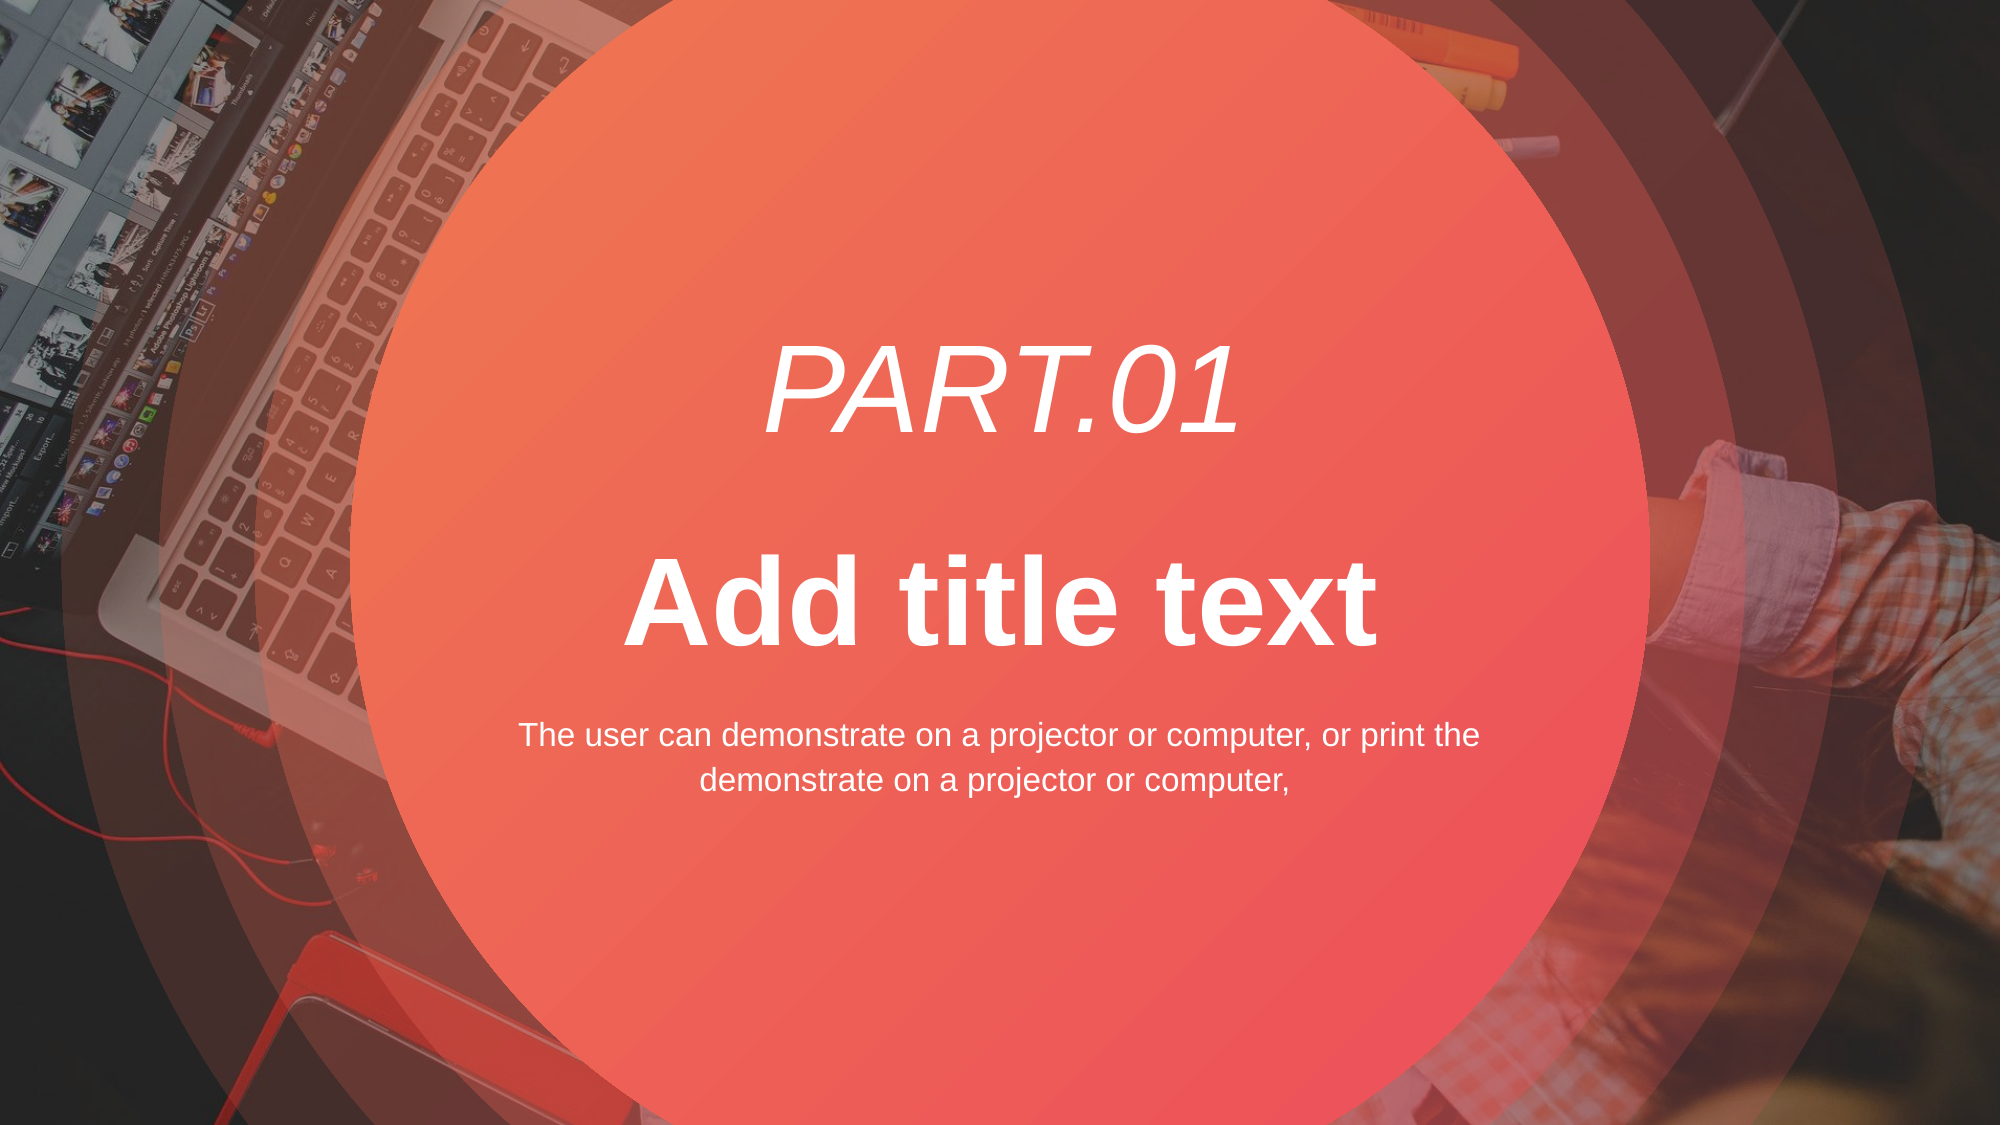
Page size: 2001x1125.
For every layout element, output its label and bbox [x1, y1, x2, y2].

text_box [431, 513, 1569, 808]
text_box [0, 0, 2000, 1125]
